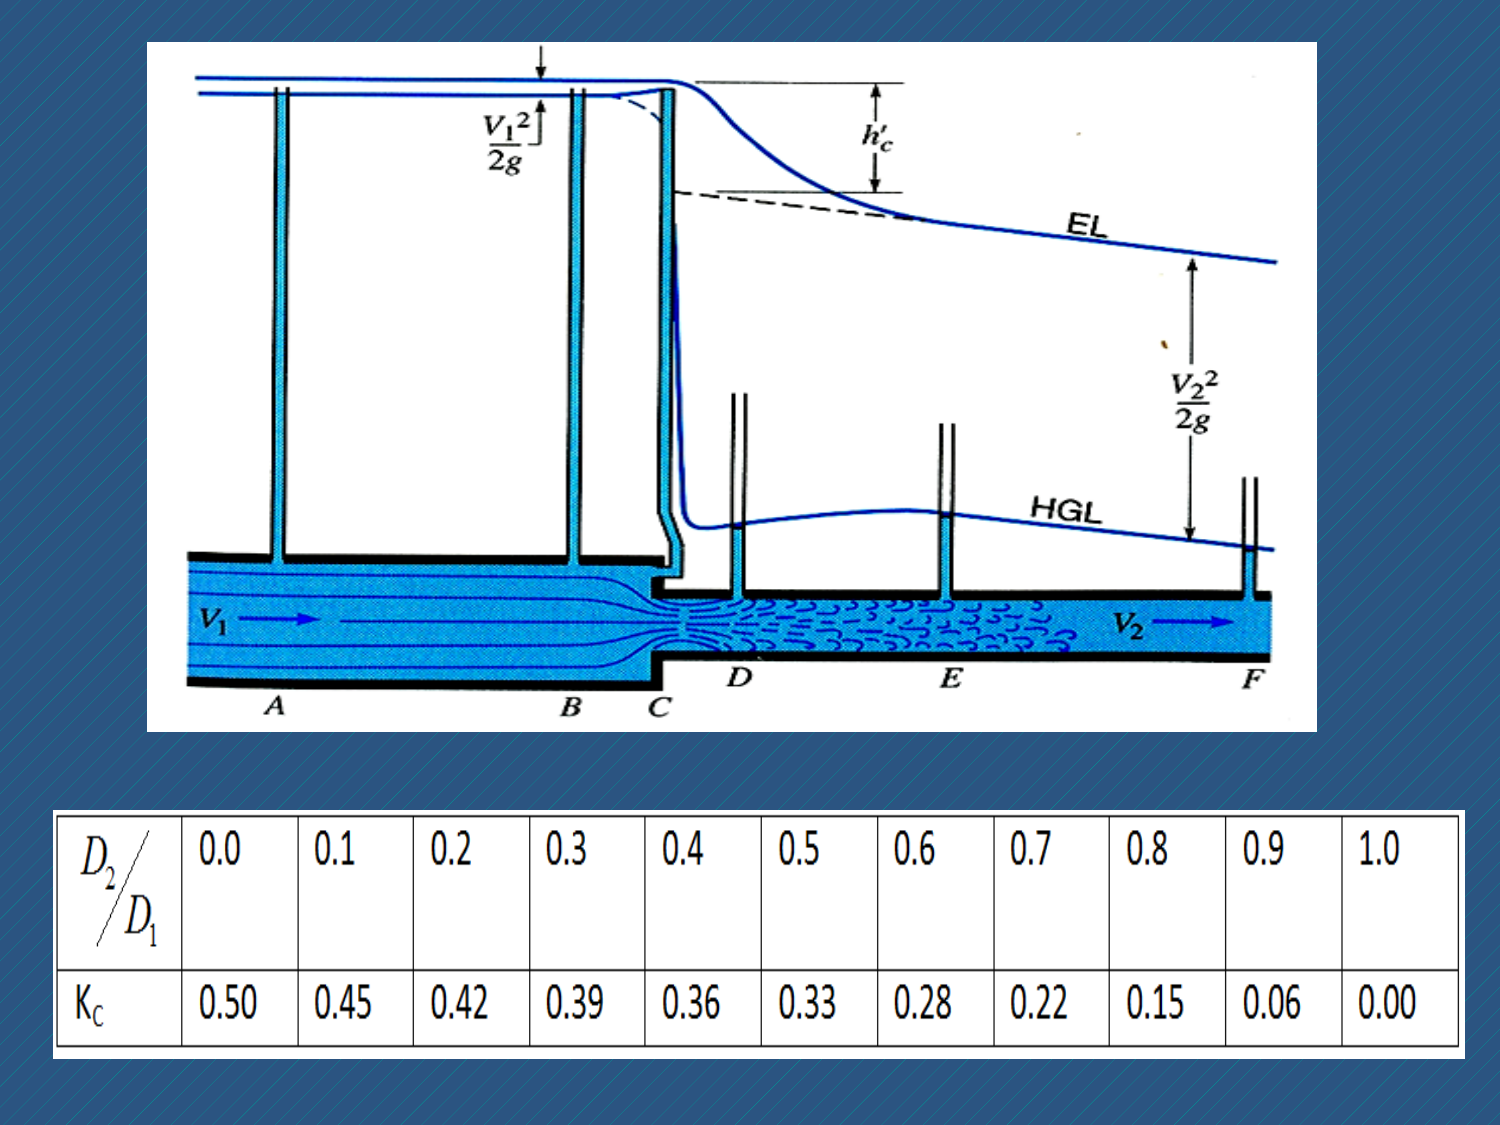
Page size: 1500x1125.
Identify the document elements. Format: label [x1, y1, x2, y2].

picture [52, 810, 1465, 1059]
list [147, 42, 1318, 732]
